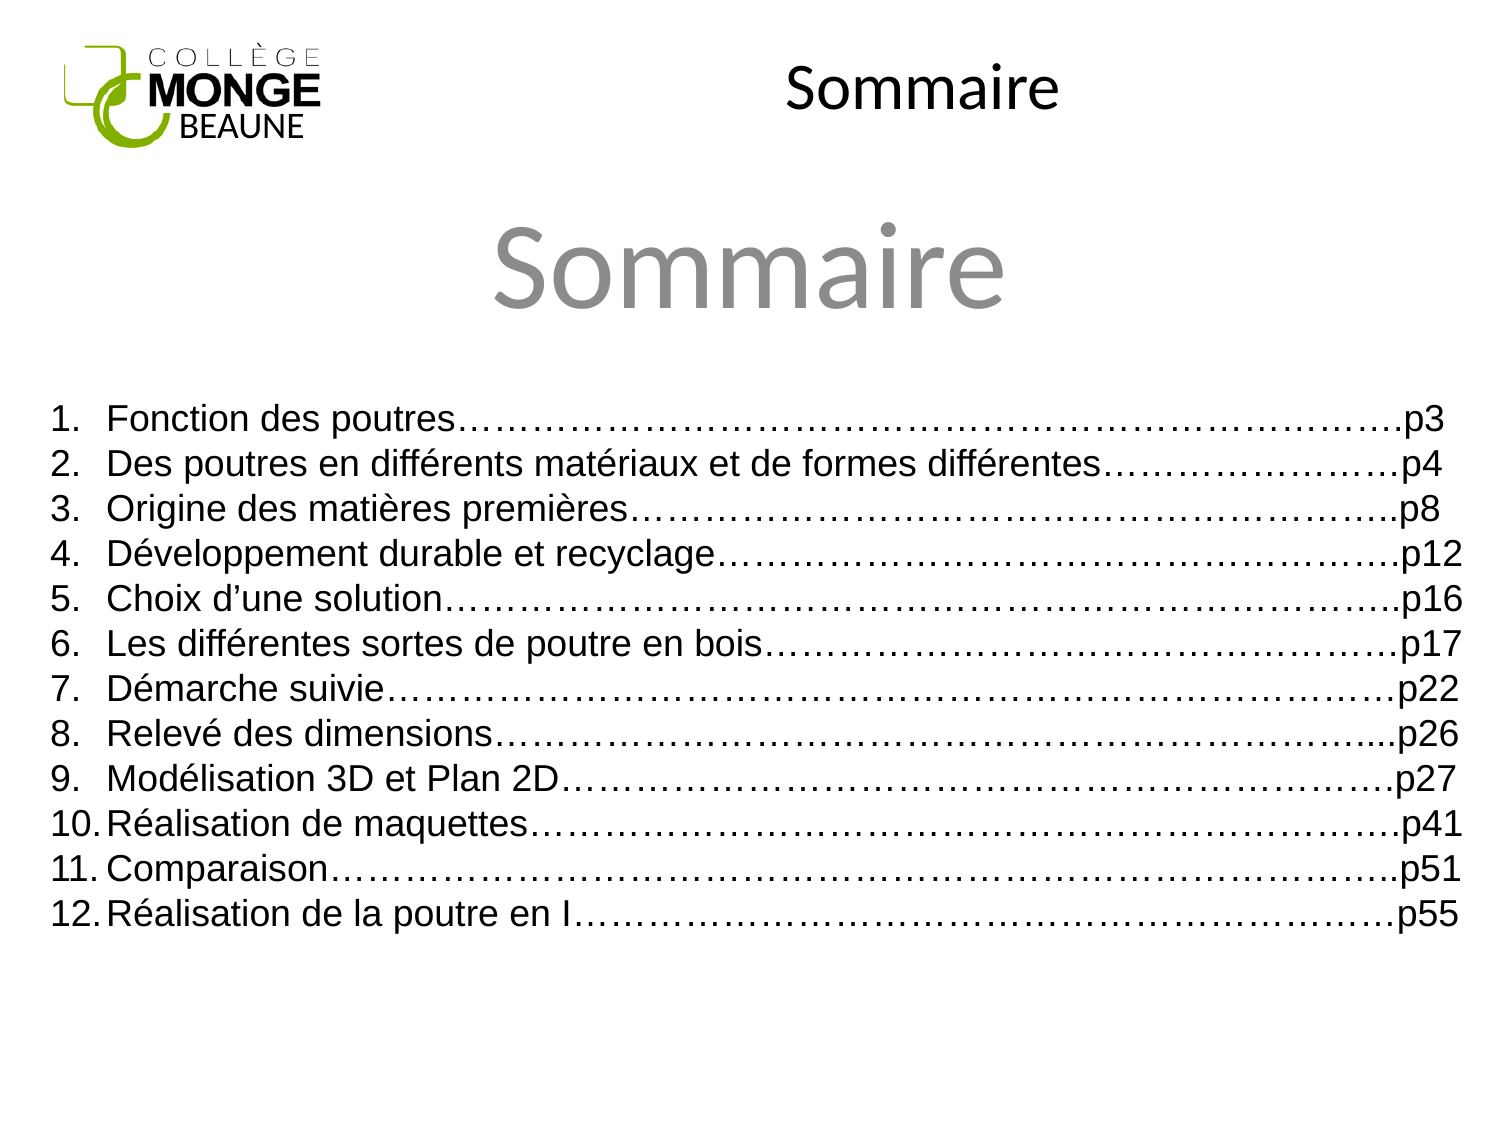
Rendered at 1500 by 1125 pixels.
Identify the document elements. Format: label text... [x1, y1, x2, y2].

text_box Fonction des poutres………………………………………………………………….p3 Des poutres en différents matériaux et de formes différentes……………………p4 Origine des matières premières……………………………………………………..p8 Développement durable et recyclage……………………………………………….p12 Choix d’une solution…………………………………………………………………..p16 Les différentes sortes de poutre en bois……………………………………………p17 Démarche suivie………………………………………………………………………p22 Relevé des dimensions……………………………………………………………....p26 Modélisation 3D et Plan 2D………………………………………………………….p27 Réalisation de maquettes…………………………………………………………….p41 Comparaison…………………………………………………………………………..p51 Réalisation de la poutre en I…………………………………………………………p55 [35, 386, 1500, 1122]
text_box Sommaire [35, 175, 1465, 305]
picture [54, 34, 329, 154]
subtitle Sommaire [398, 35, 1449, 141]
